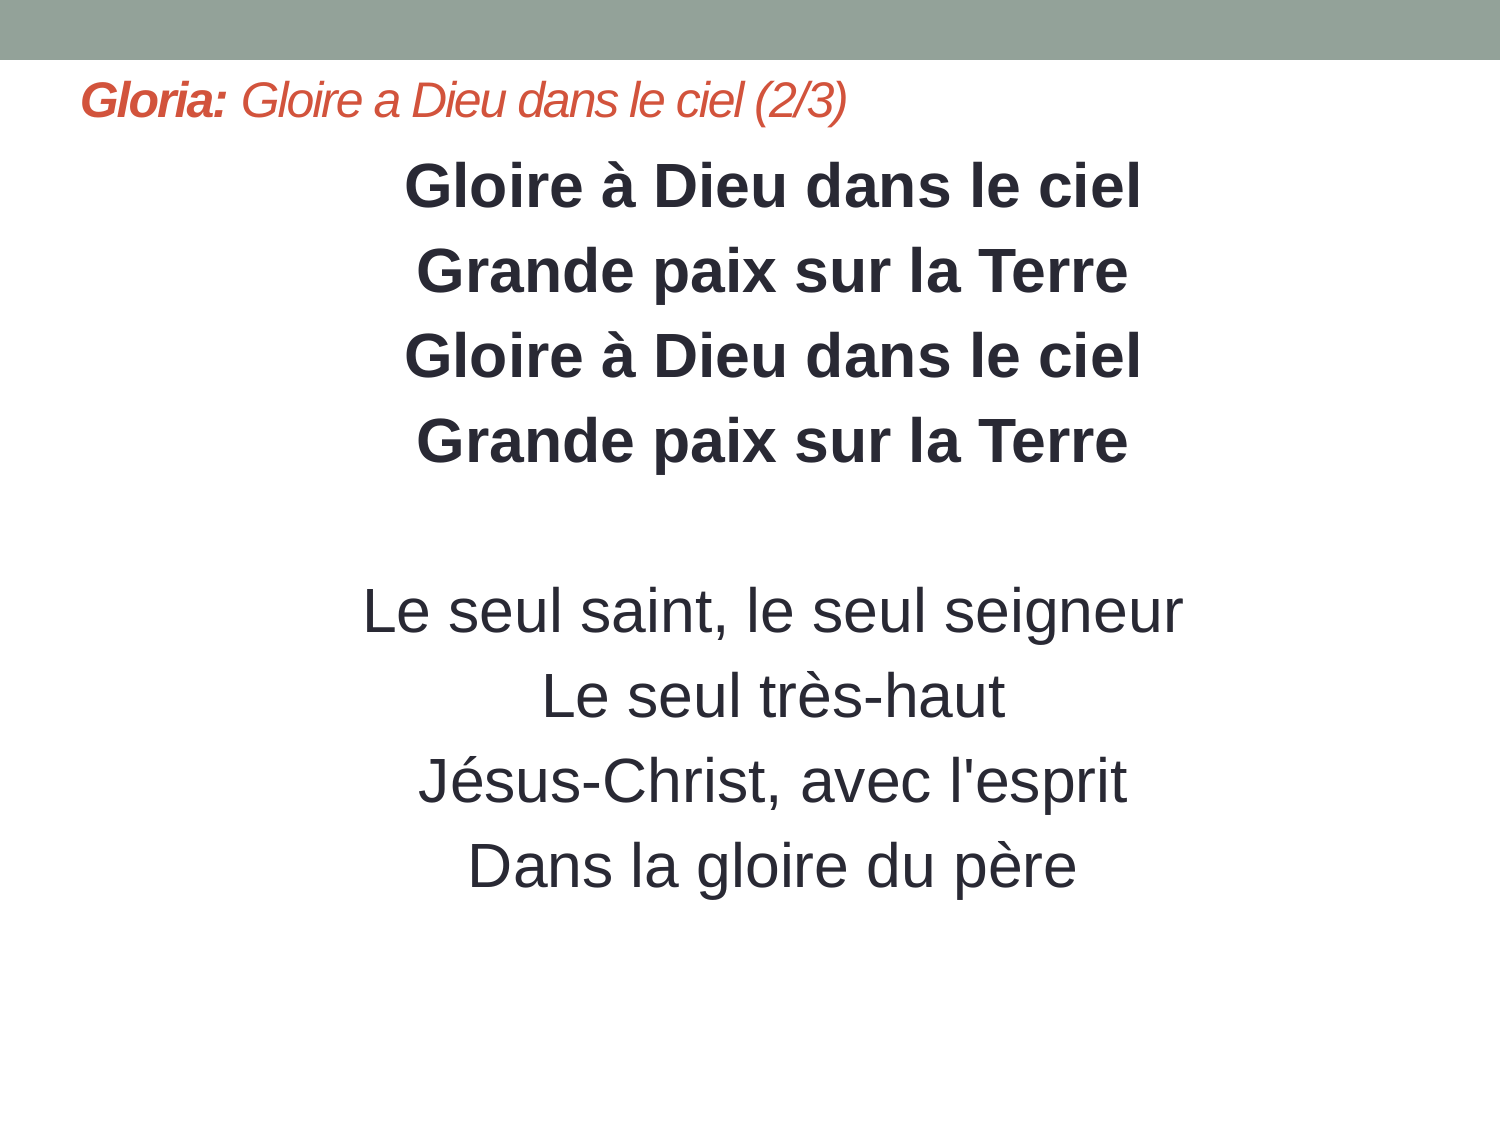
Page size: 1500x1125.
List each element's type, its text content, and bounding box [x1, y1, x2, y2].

text_box Gloire à Dieu dans le ciel Grande paix sur la Terre Gloire à Dieu dans le ciel Grande paix sur la Terre Le seul saint, le seul seigneur Le seul très-haut Jésus-Christ, avec l'esprit Dans la gloire du père [64, 137, 1483, 1083]
title Gloria: Gloire a Dieu dans le ciel (2/3) [64, 57, 1415, 137]
